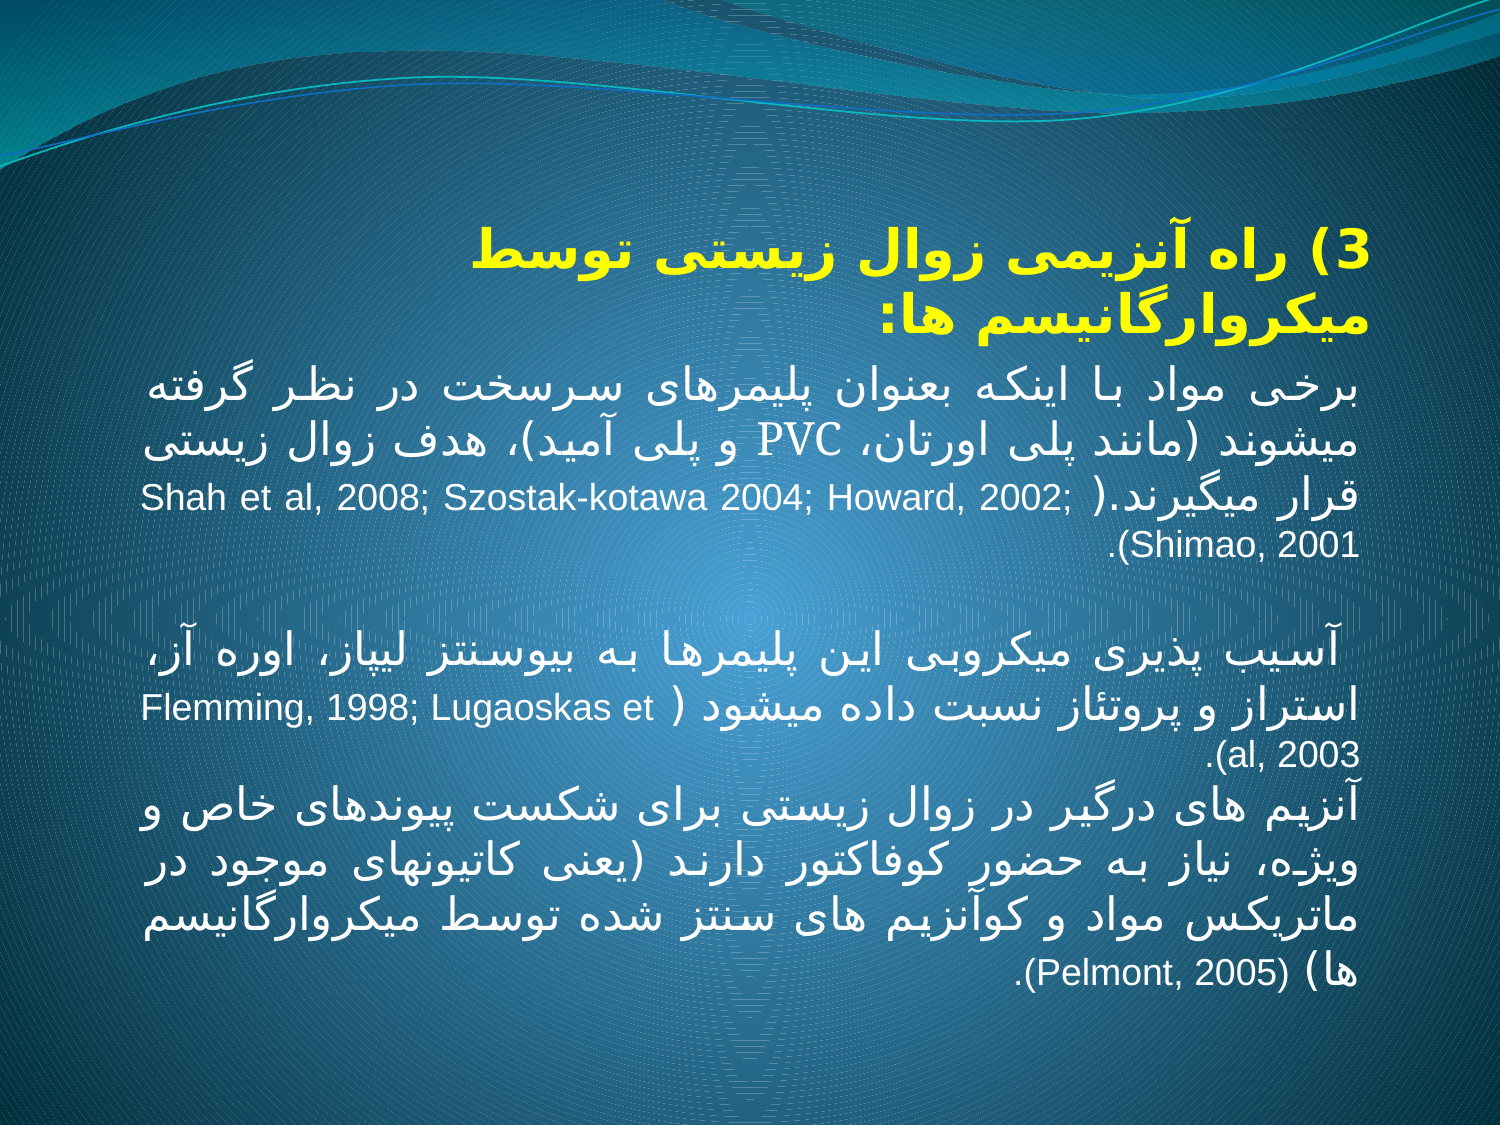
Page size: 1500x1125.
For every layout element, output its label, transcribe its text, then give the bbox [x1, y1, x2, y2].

text_box برخی مواد با اینکه بعنوان پلیمرهای سرسخت در نظر گرفته میشوند (مانند پلی اورتان، PVC و پلی آمید)، هدف زوال زیستی قرار میگیرند.( Shah et al, 2008; Szostak-kotawa 2004; Howard, 2002; Shimao, 2001). آسیب پذیری میکروبی این پلیمرها به بیوسنتز لیپاز، اوره آز، استراز و پروتئاز نسبت داده میشود ( Flemming, 1998; Lugaoskas et al, 2003). آنزیم های درگیر در زوال زیستی برای شکست پیوندهای خاص و ویژه، نیاز به حضور کوفاکتور دارند (یعنی کاتیونهای موجود در ماتریکس مواد و کوآنزیم های سنتز شده توسط میکروارگانیسم ها) (Pelmont, 2005). [125, 347, 1375, 1002]
text_box 3) راه آنزیمی زوال زیستی توسط میکروارگانیسم ها: [412, 206, 1388, 352]
